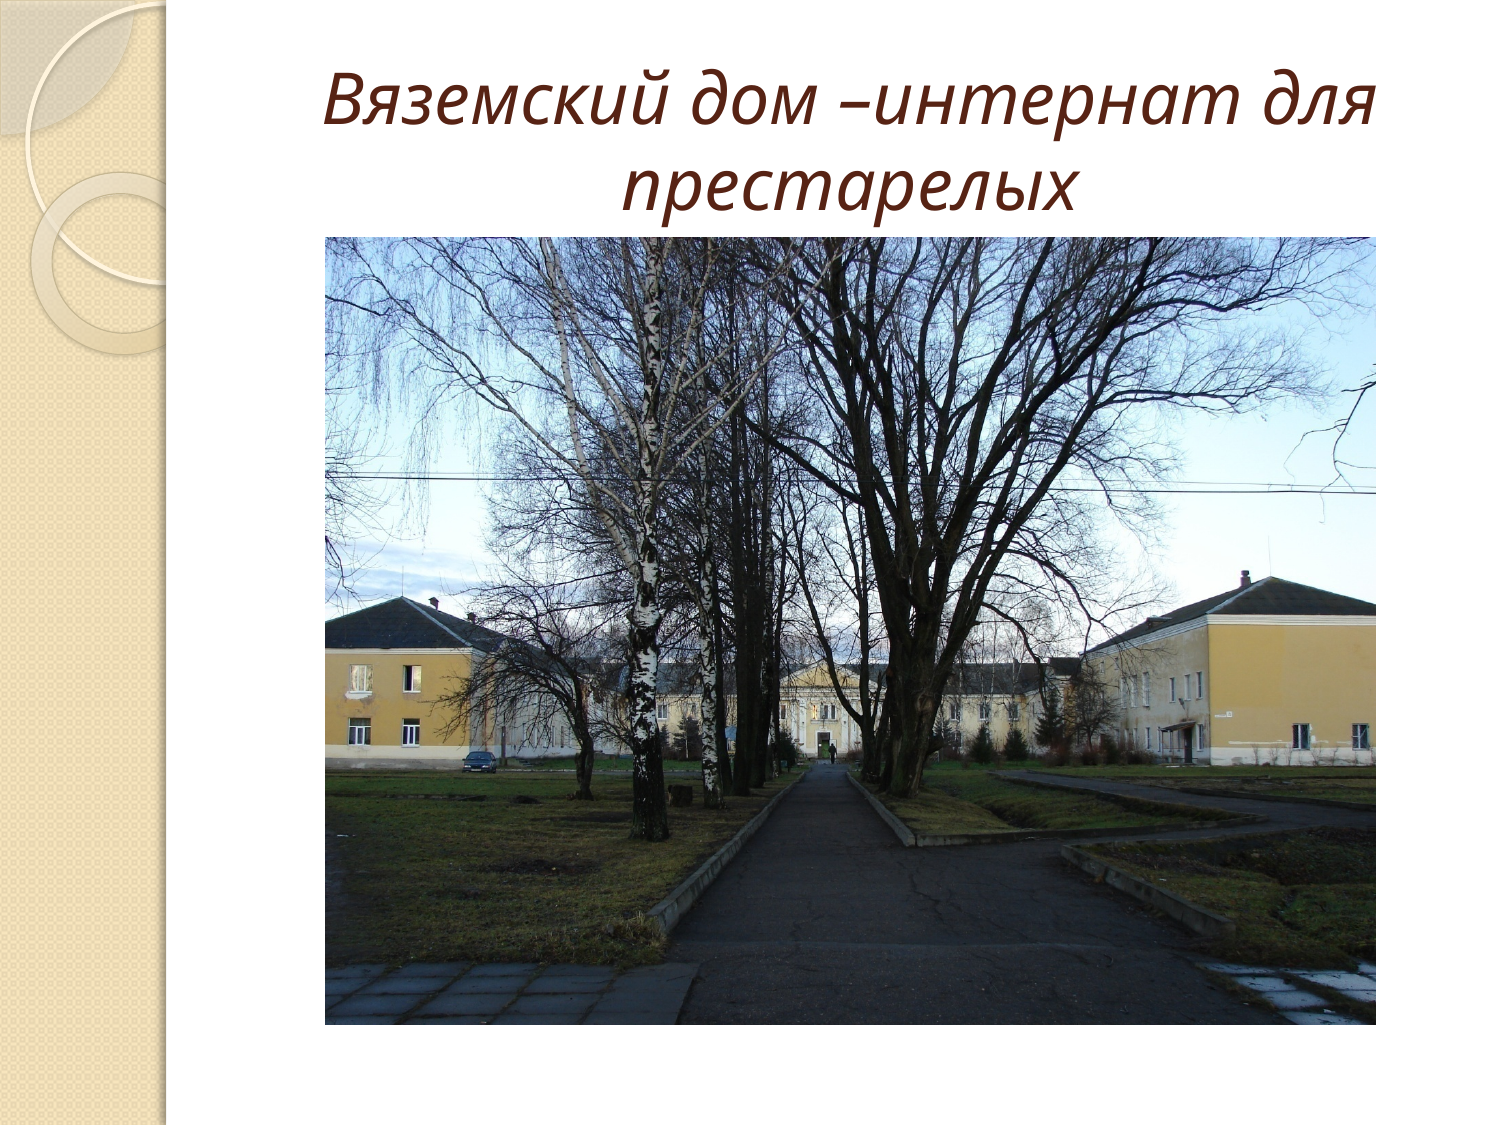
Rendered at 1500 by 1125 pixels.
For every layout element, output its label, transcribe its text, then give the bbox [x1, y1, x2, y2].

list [325, 237, 1376, 1026]
title Вяземский дом –интернат для престарелых [235, 45, 1466, 233]
